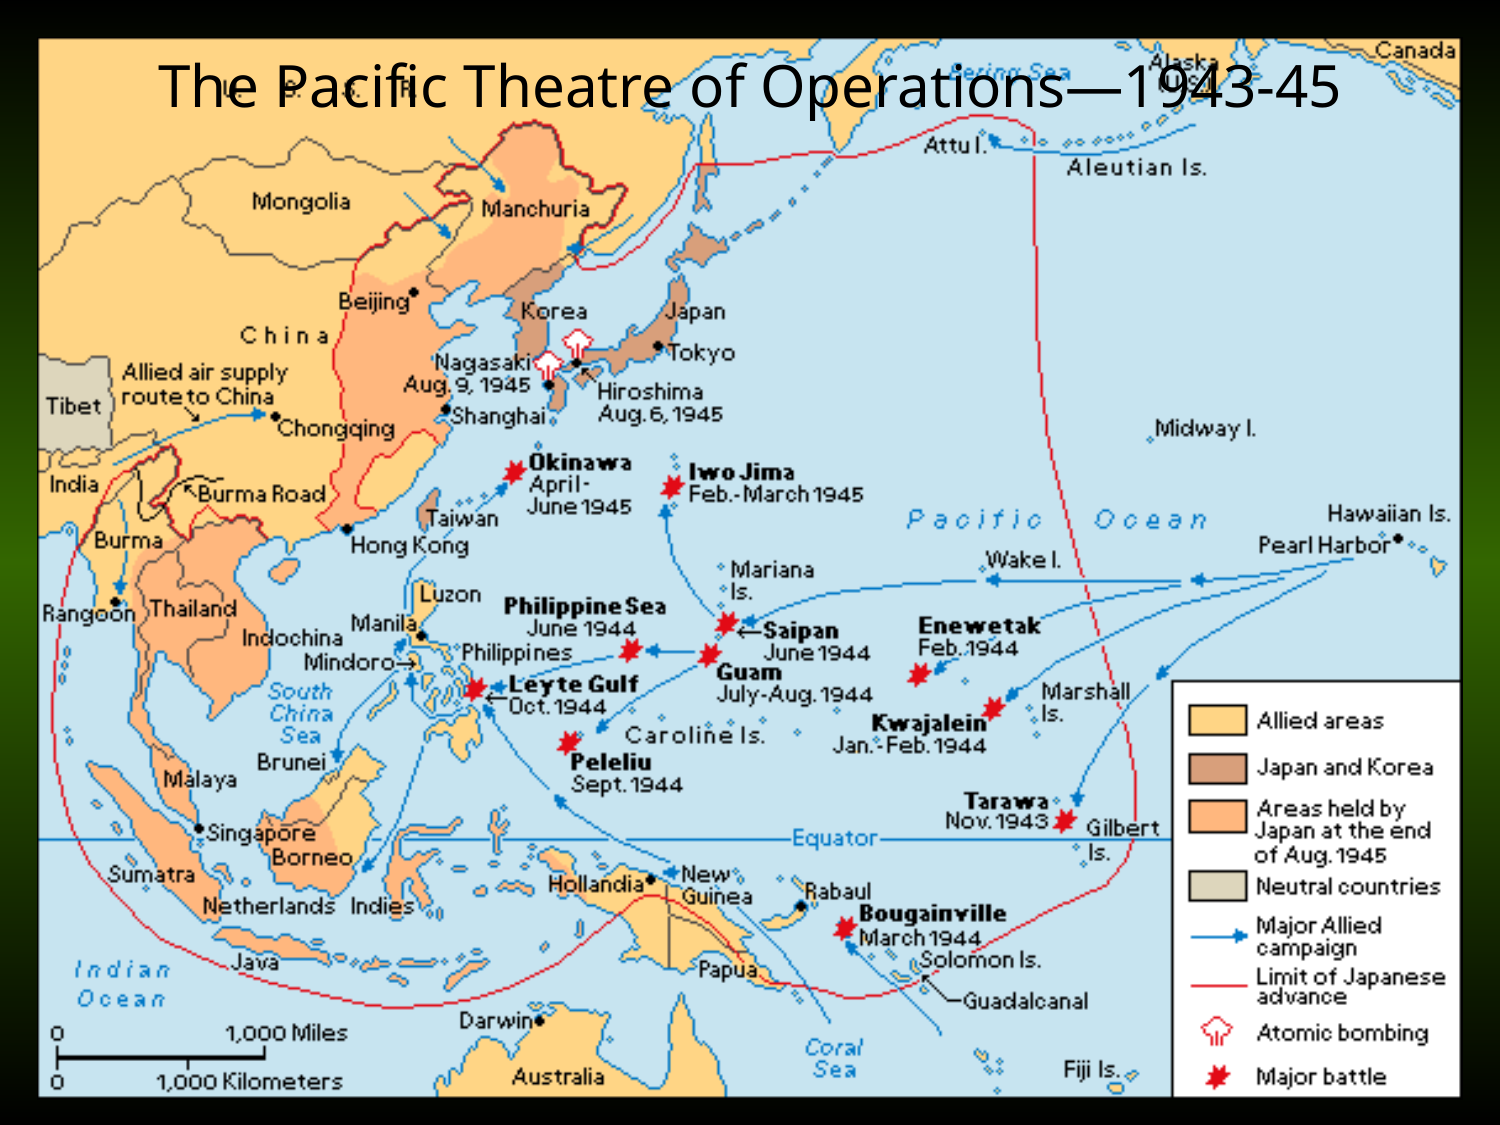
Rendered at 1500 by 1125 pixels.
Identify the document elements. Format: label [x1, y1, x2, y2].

picture [37, 37, 1463, 1101]
